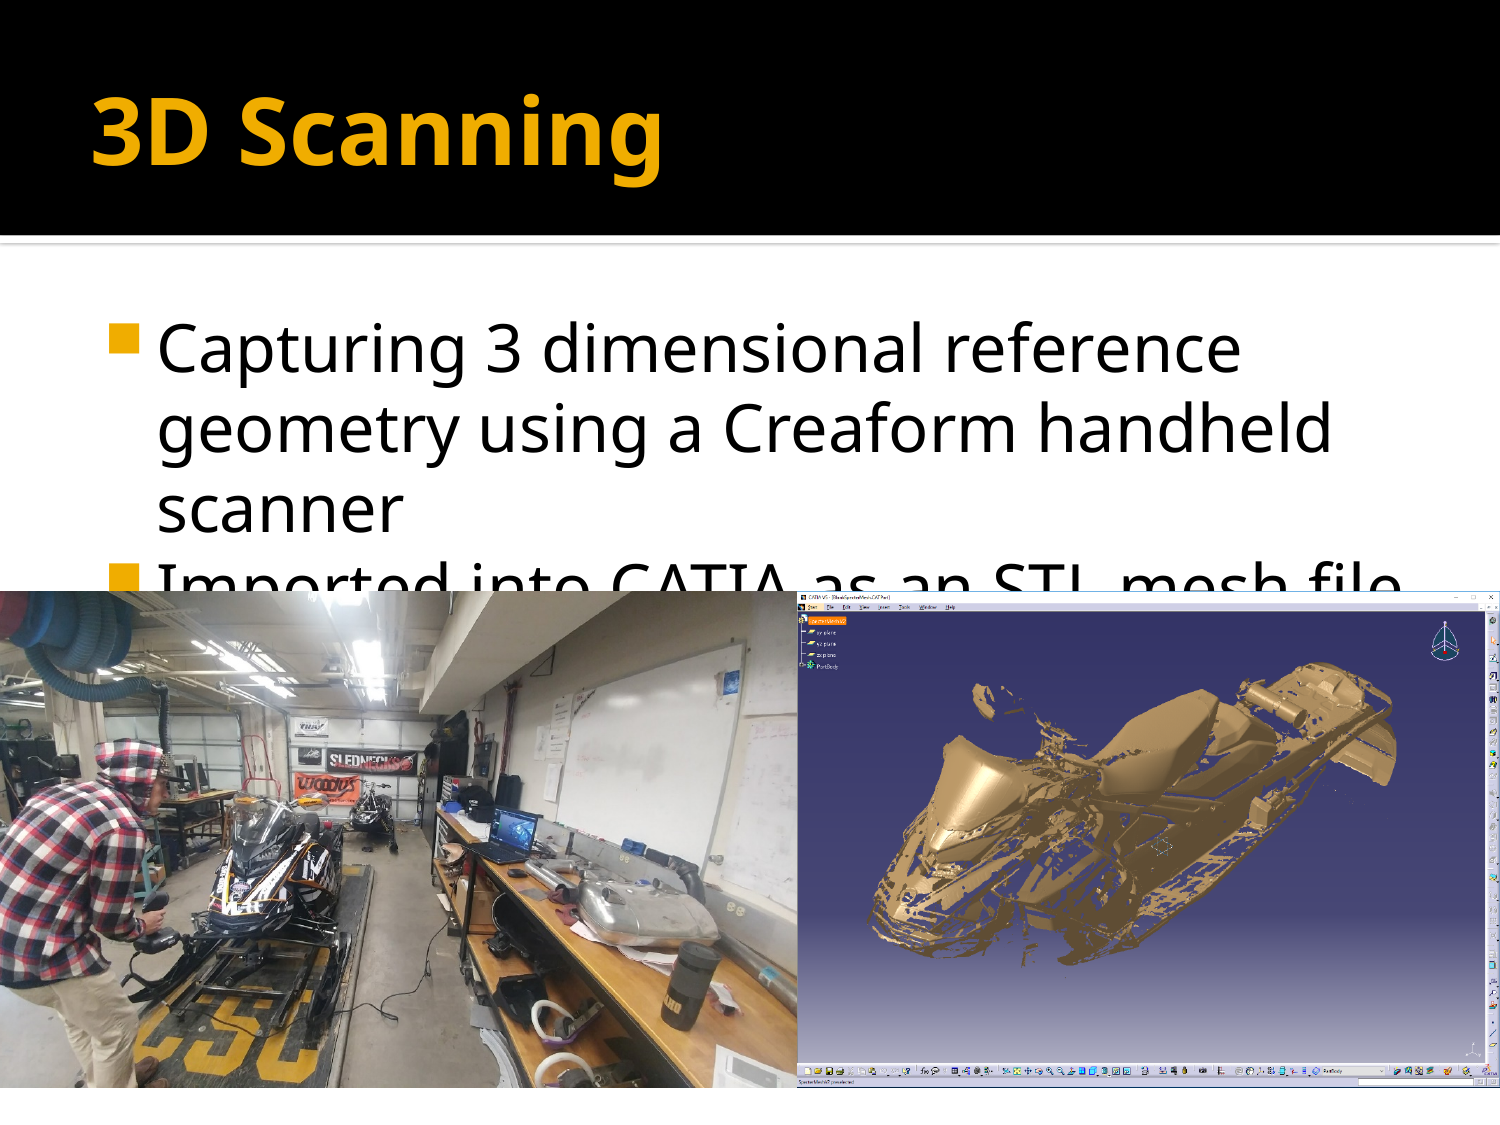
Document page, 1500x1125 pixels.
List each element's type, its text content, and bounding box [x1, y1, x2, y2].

title 3D Scanning [75, 25, 1425, 231]
picture [0, 591, 1500, 1088]
list Capturing 3 dimensional reference geometry using a Creaform handheld scanner Imported into CATIA as an STL mesh file [75, 291, 1425, 589]
